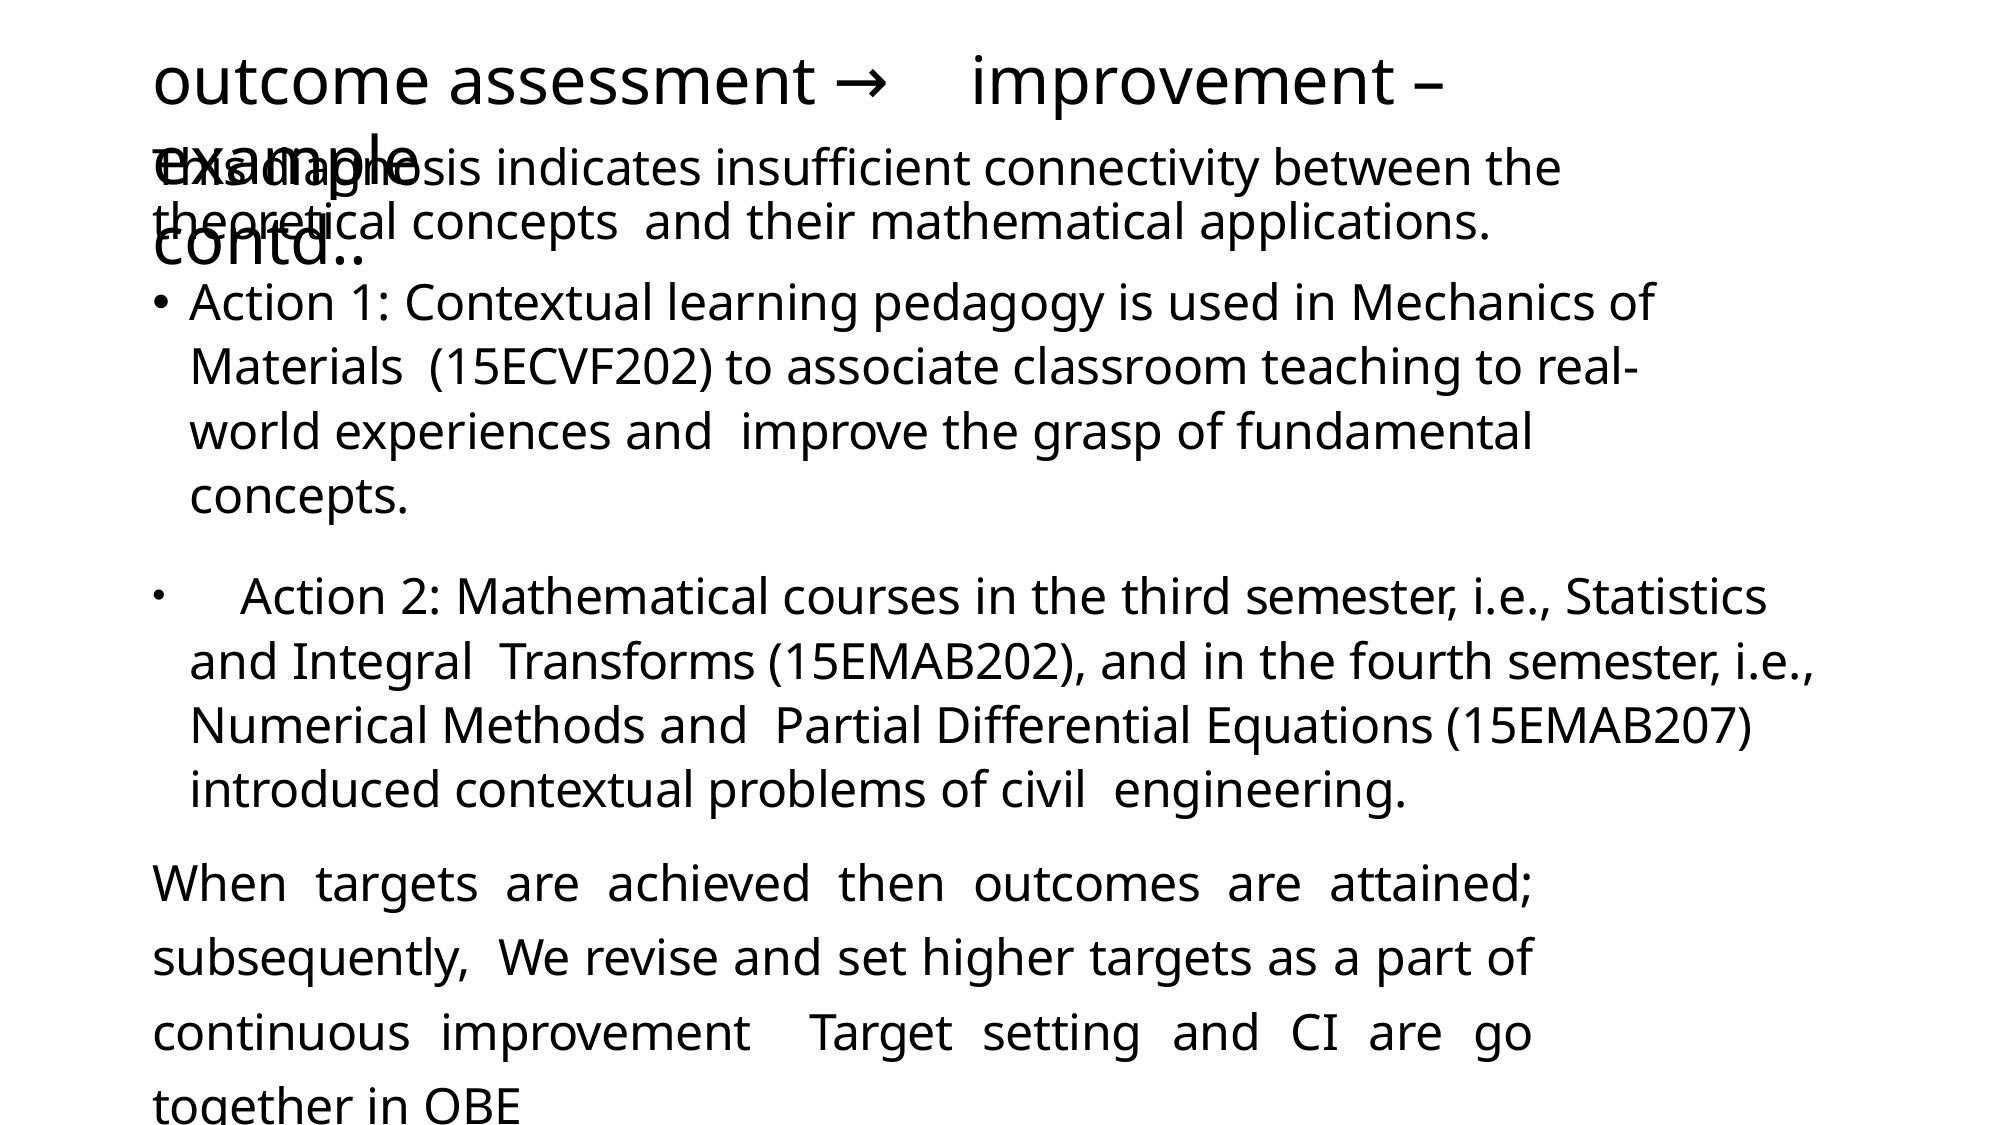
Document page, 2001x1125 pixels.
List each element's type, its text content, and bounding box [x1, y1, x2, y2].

title outcome assessment → improvement – example contd.. [150, 36, 1654, 132]
text_box This diagnosis indicates insufficient connectivity between the theoretical concepts and their mathematical applications. Action 1: Contextual learning pedagogy is used in Mechanics of Materials (15ECVF202) to associate classroom teaching to real-world experiences and improve the grasp of fundamental concepts. Action 2: Mathematical courses in the third semester, i.e., Statistics and Integral Transforms (15EMAB202), and in the fourth semester, i.e., Numerical Methods and Partial Differential Equations (15EMAB207) introduced contextual problems of civil engineering. When targets are achieved then outcomes are attained; subsequently, We revise and set higher targets as a part of continuous improvement Target setting and CI are go together in OBE [150, 132, 1821, 1125]
